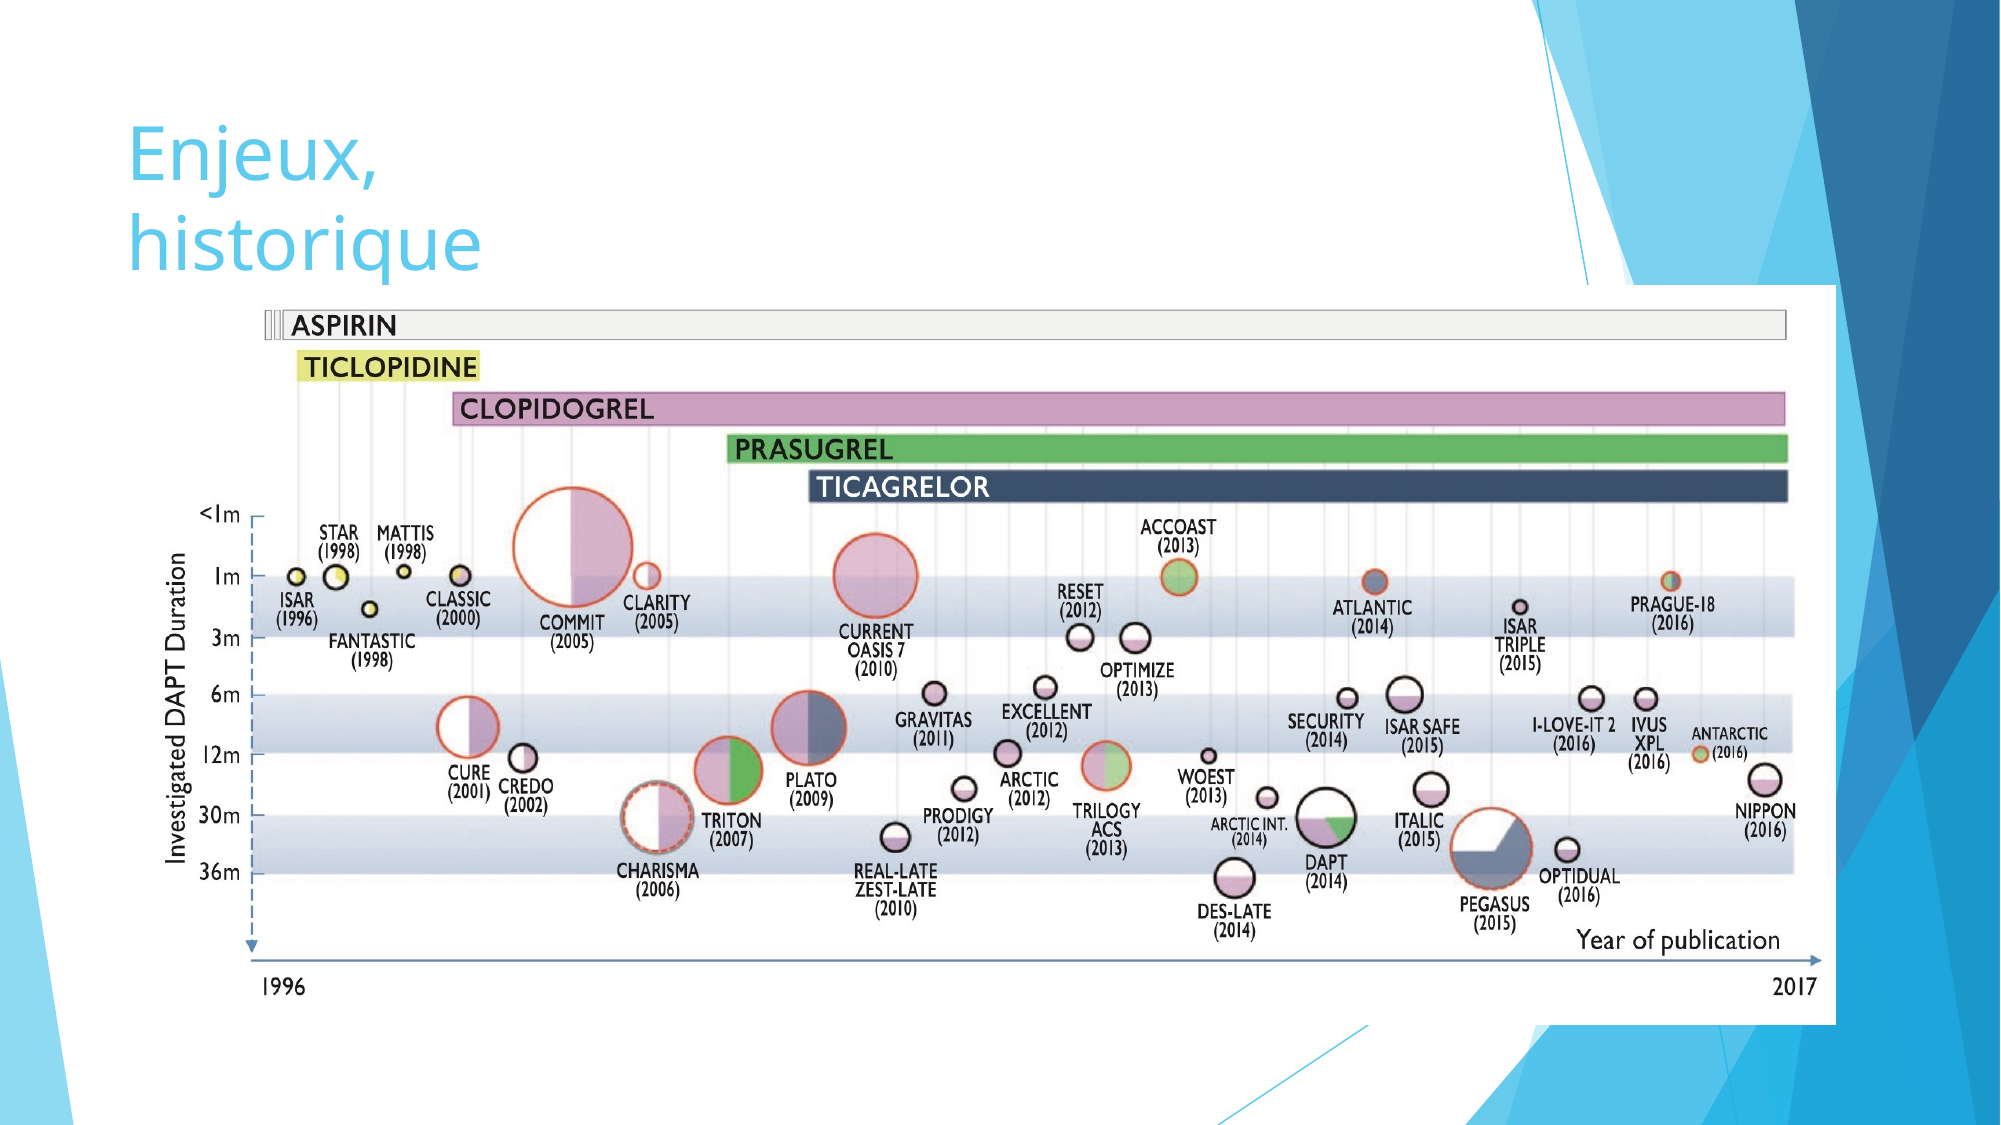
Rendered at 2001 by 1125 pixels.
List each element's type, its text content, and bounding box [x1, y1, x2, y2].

title Enjeux, historique [124, 103, 743, 282]
picture [110, 285, 1837, 1026]
